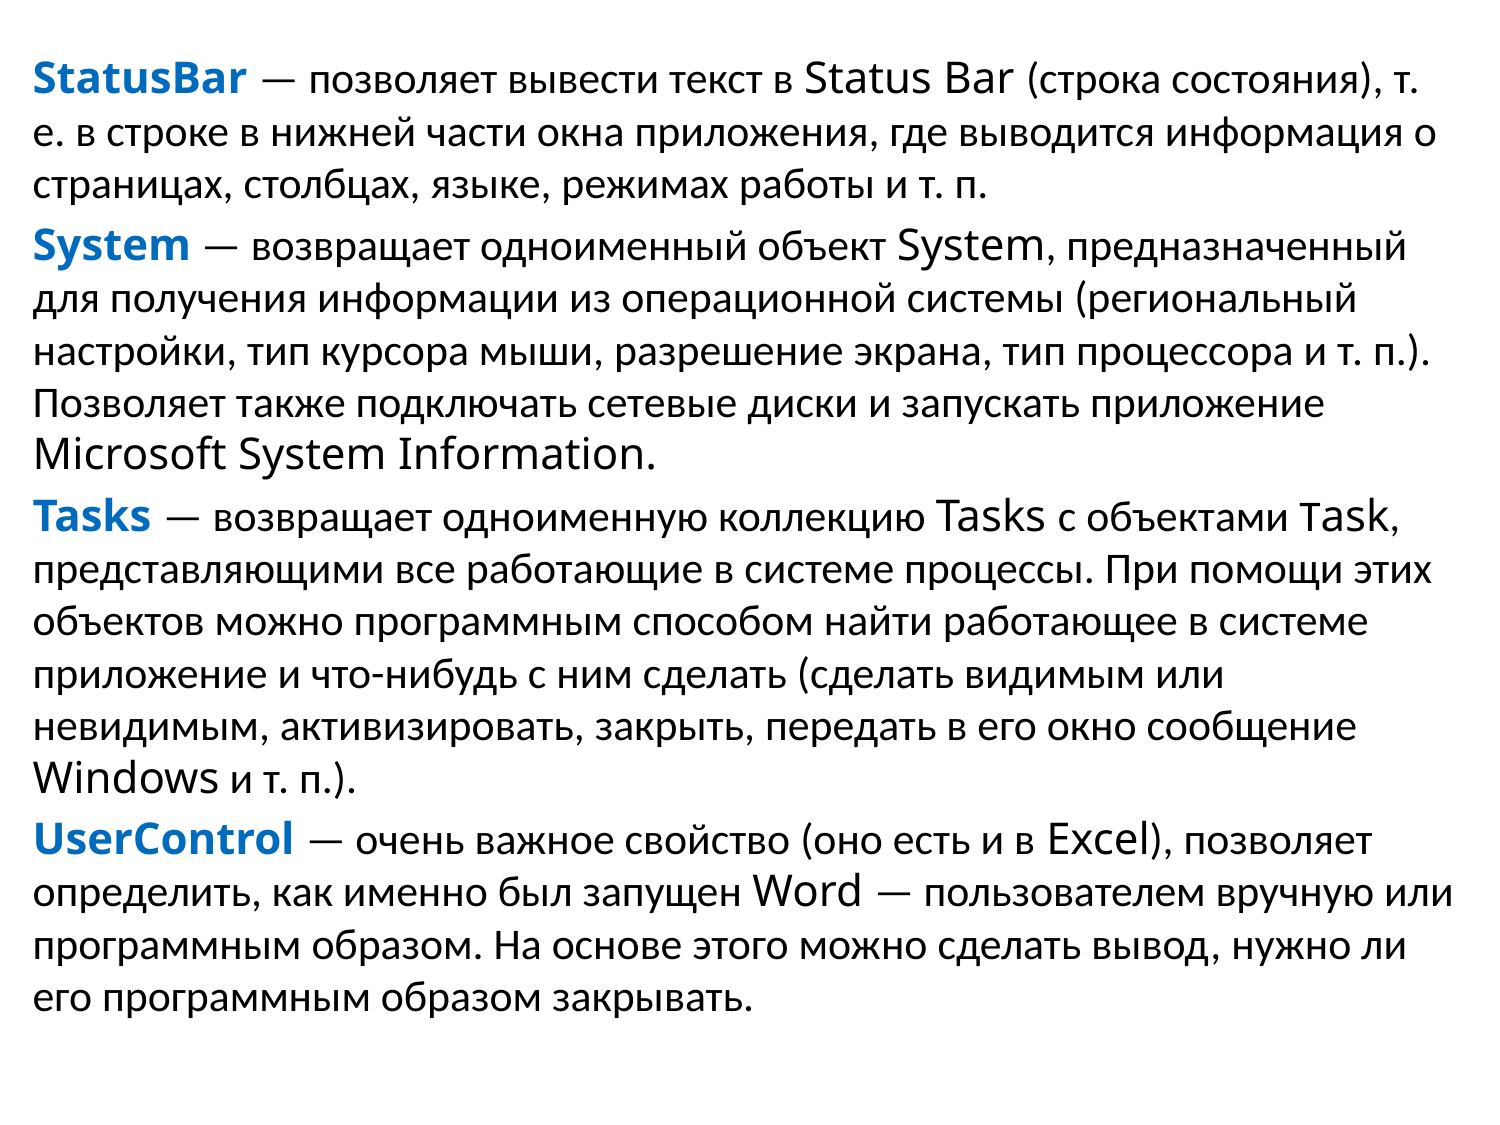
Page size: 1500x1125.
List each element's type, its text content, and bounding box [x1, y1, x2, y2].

list StatusBar — позволяет вывести текст в Status Bar (строка состояния), т. е. в строке в нижней части окна приложения, где выводится информация о страницах, столбцах, языке, режимах работы и т. п. System — возвращает одноименный объект System, предназначенный для получения информации из операционной системы (региональный настройки, тип курсора мыши, разрешение экрана, тип процессора и т. п.). Позволяет также подключать сетевые диски и запускать приложение Microsoft System Information. Tasks — возвращает одноименную коллекцию Tasks с объектами Task, представляющими все работающие в системе процессы. При помощи этих объектов можно программным способом найти работающее в системе приложение и что-нибудь с ним сделать (сделать видимым или невидимым, активизировать, закрыть, передать в его окно сообщение Windows и т. п.). UserControl — очень важное свойство (оно есть и в Excel), позволяет определить, как именно был запущен Word — пользователем вручную или программным образом. На основе этого можно сделать вывод, нужно ли его программным образом закрывать. [17, 42, 1471, 1083]
